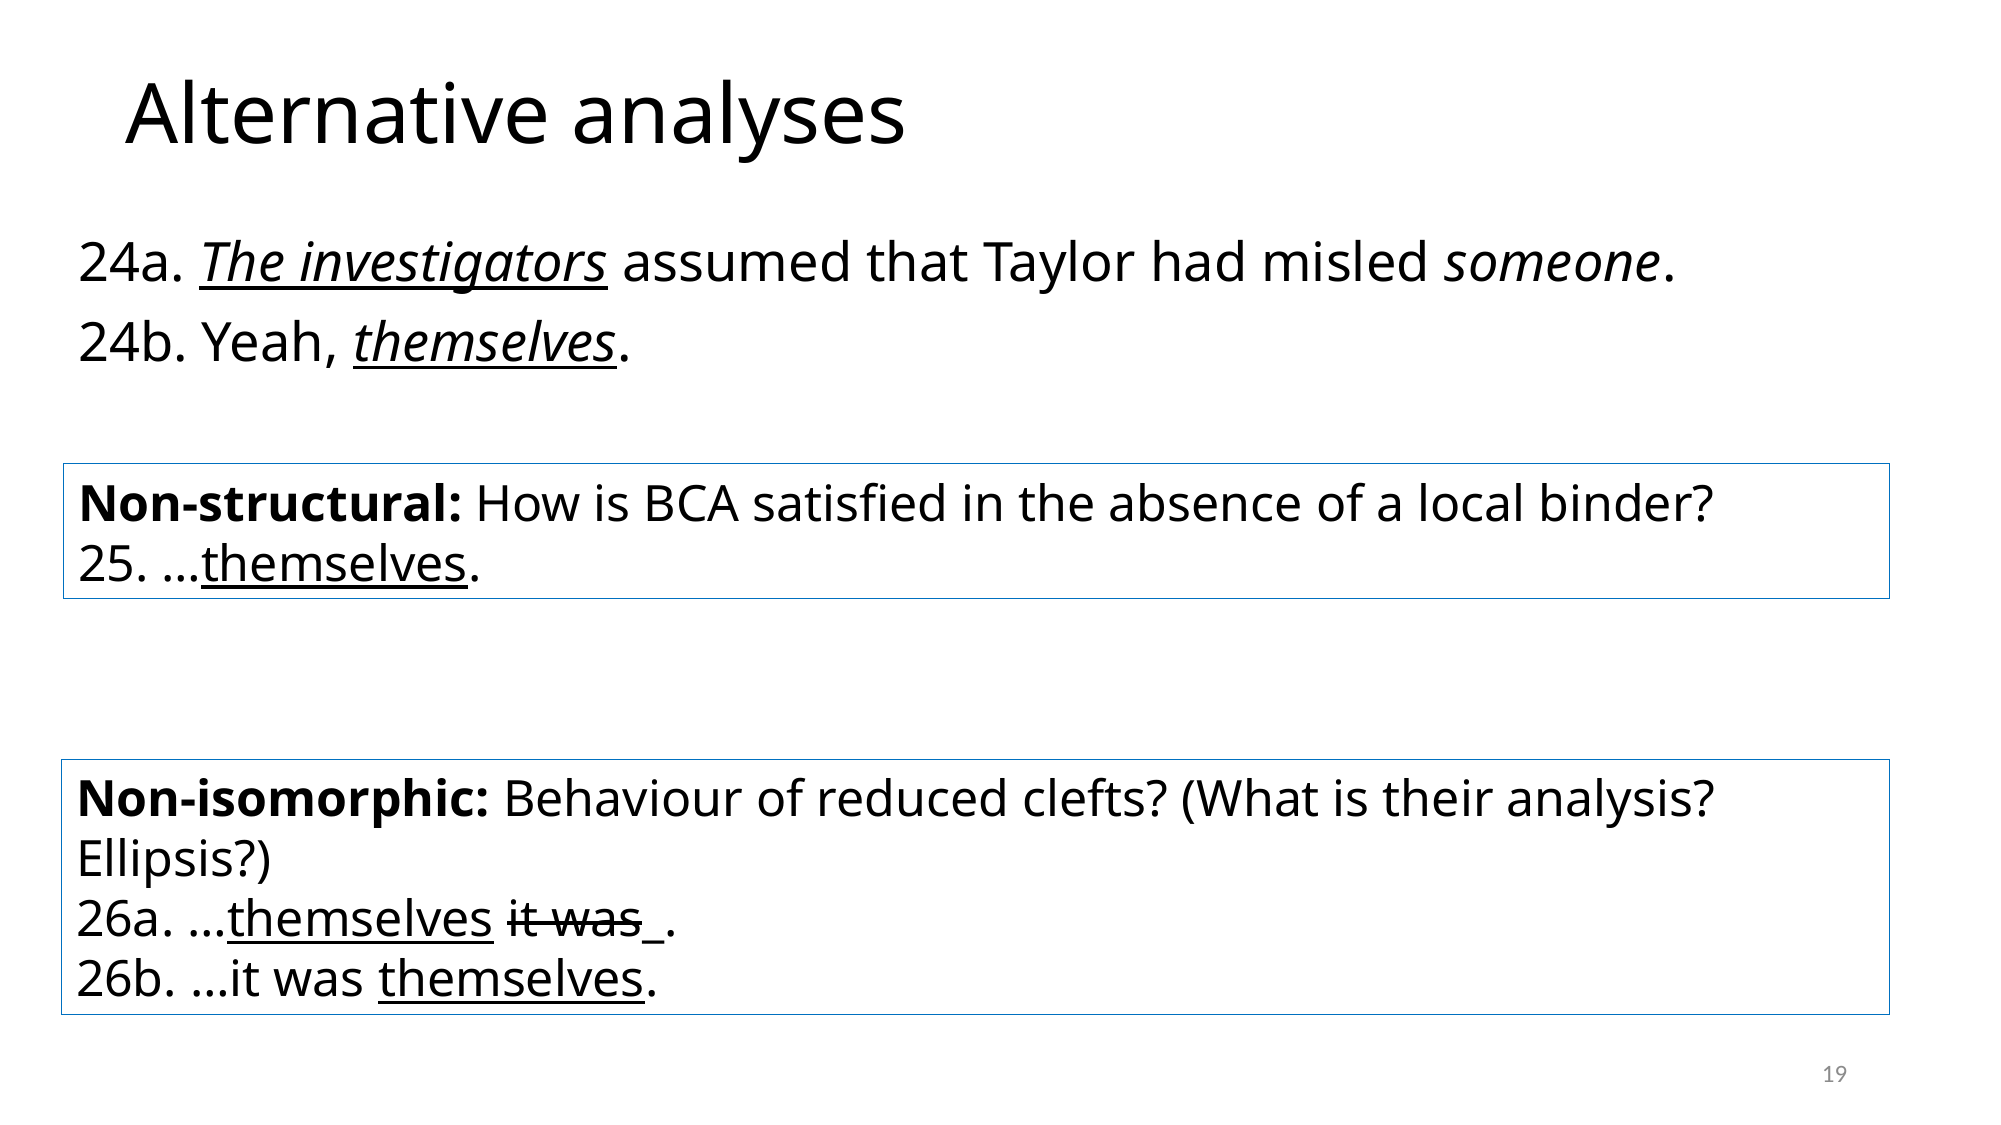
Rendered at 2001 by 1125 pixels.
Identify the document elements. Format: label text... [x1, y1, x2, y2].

list 24a. The investigators assumed that Taylor had misled someone. 24b. Yeah, themselves. [63, 227, 1960, 1043]
text_box Non-structural: How is BCA satisfied in the absence of a local binder? 25. …themselves. [63, 463, 1890, 599]
text_box Non-isomorphic: Behaviour of reduced clefts? (What is their analysis? Ellipsis?) 26a. …themselves it was_. 26b. …it was themselves. [61, 759, 1890, 1015]
slide_number 19 [1412, 1042, 1863, 1103]
title Alternative analyses [110, 52, 1890, 181]
